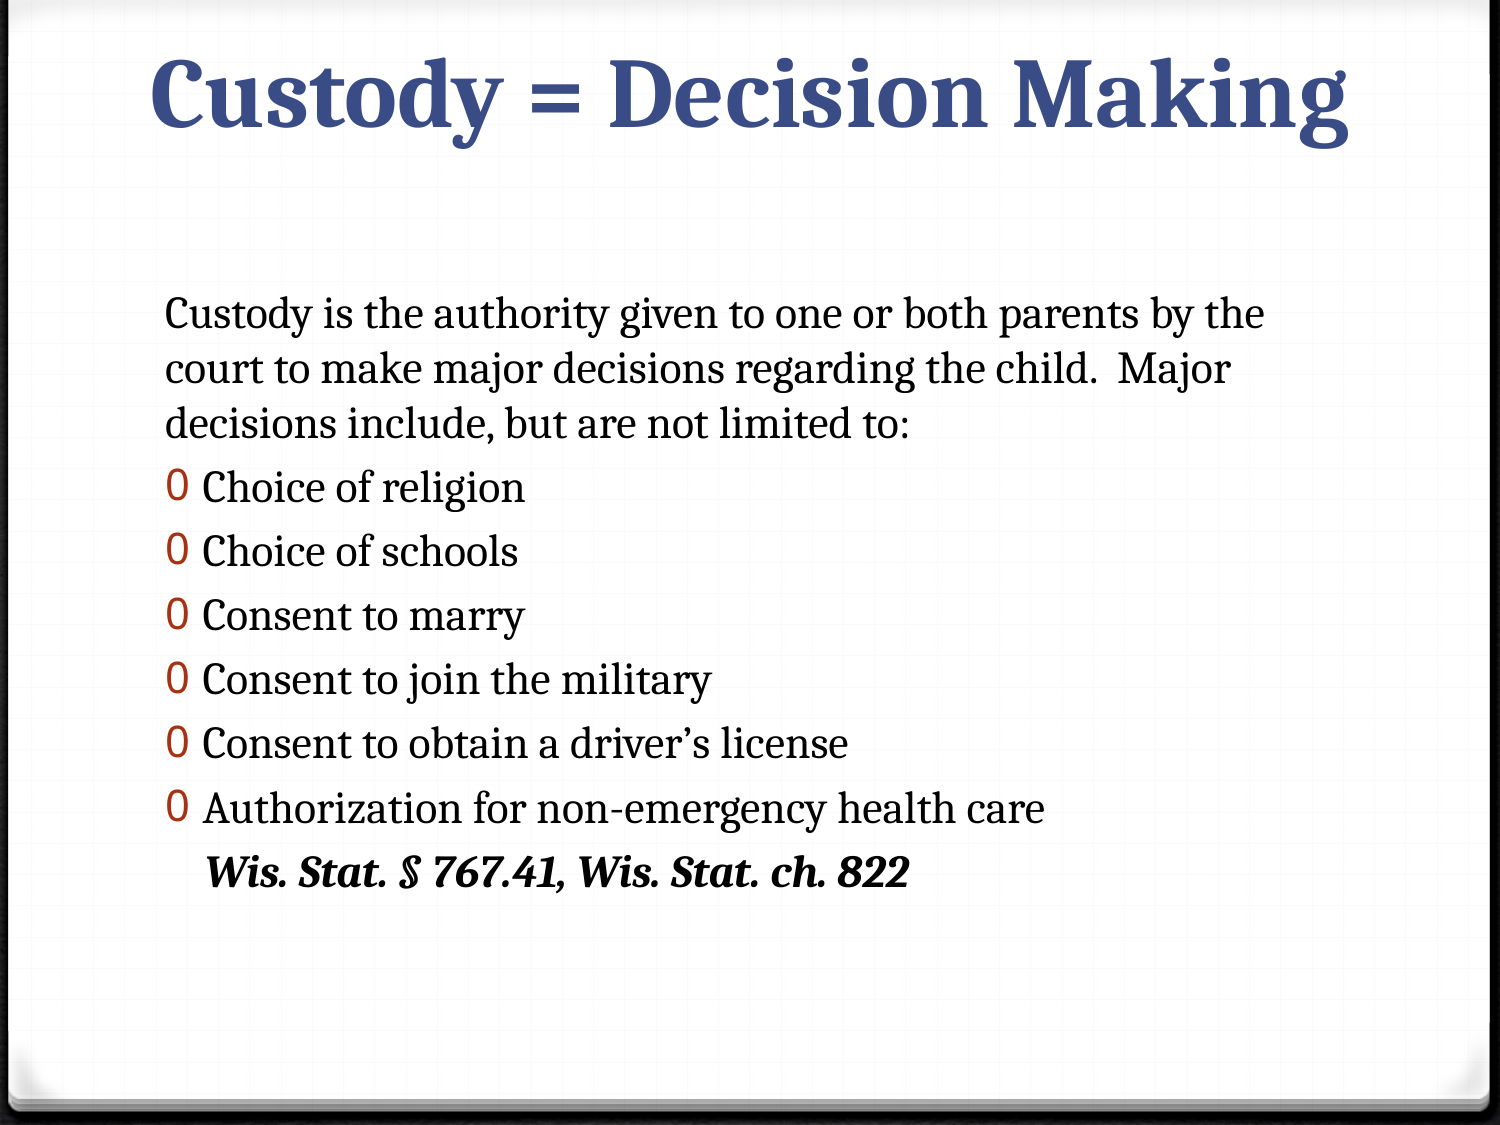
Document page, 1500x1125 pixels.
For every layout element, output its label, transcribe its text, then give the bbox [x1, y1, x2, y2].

list Custody is the authority given to one or both parents by the court to make major decisions regarding the child. Major decisions include, but are not limited to: Choice of religion Choice of schools Consent to marry Consent to join the military Consent to obtain a driver’s license Authorization for non-emergency health care Wis. Stat. § 767.41, Wis. Stat. ch. 822 [150, 275, 1375, 988]
title Custody = Decision Making [90, 24, 1410, 150]
picture [0, 0, 1500, 1125]
